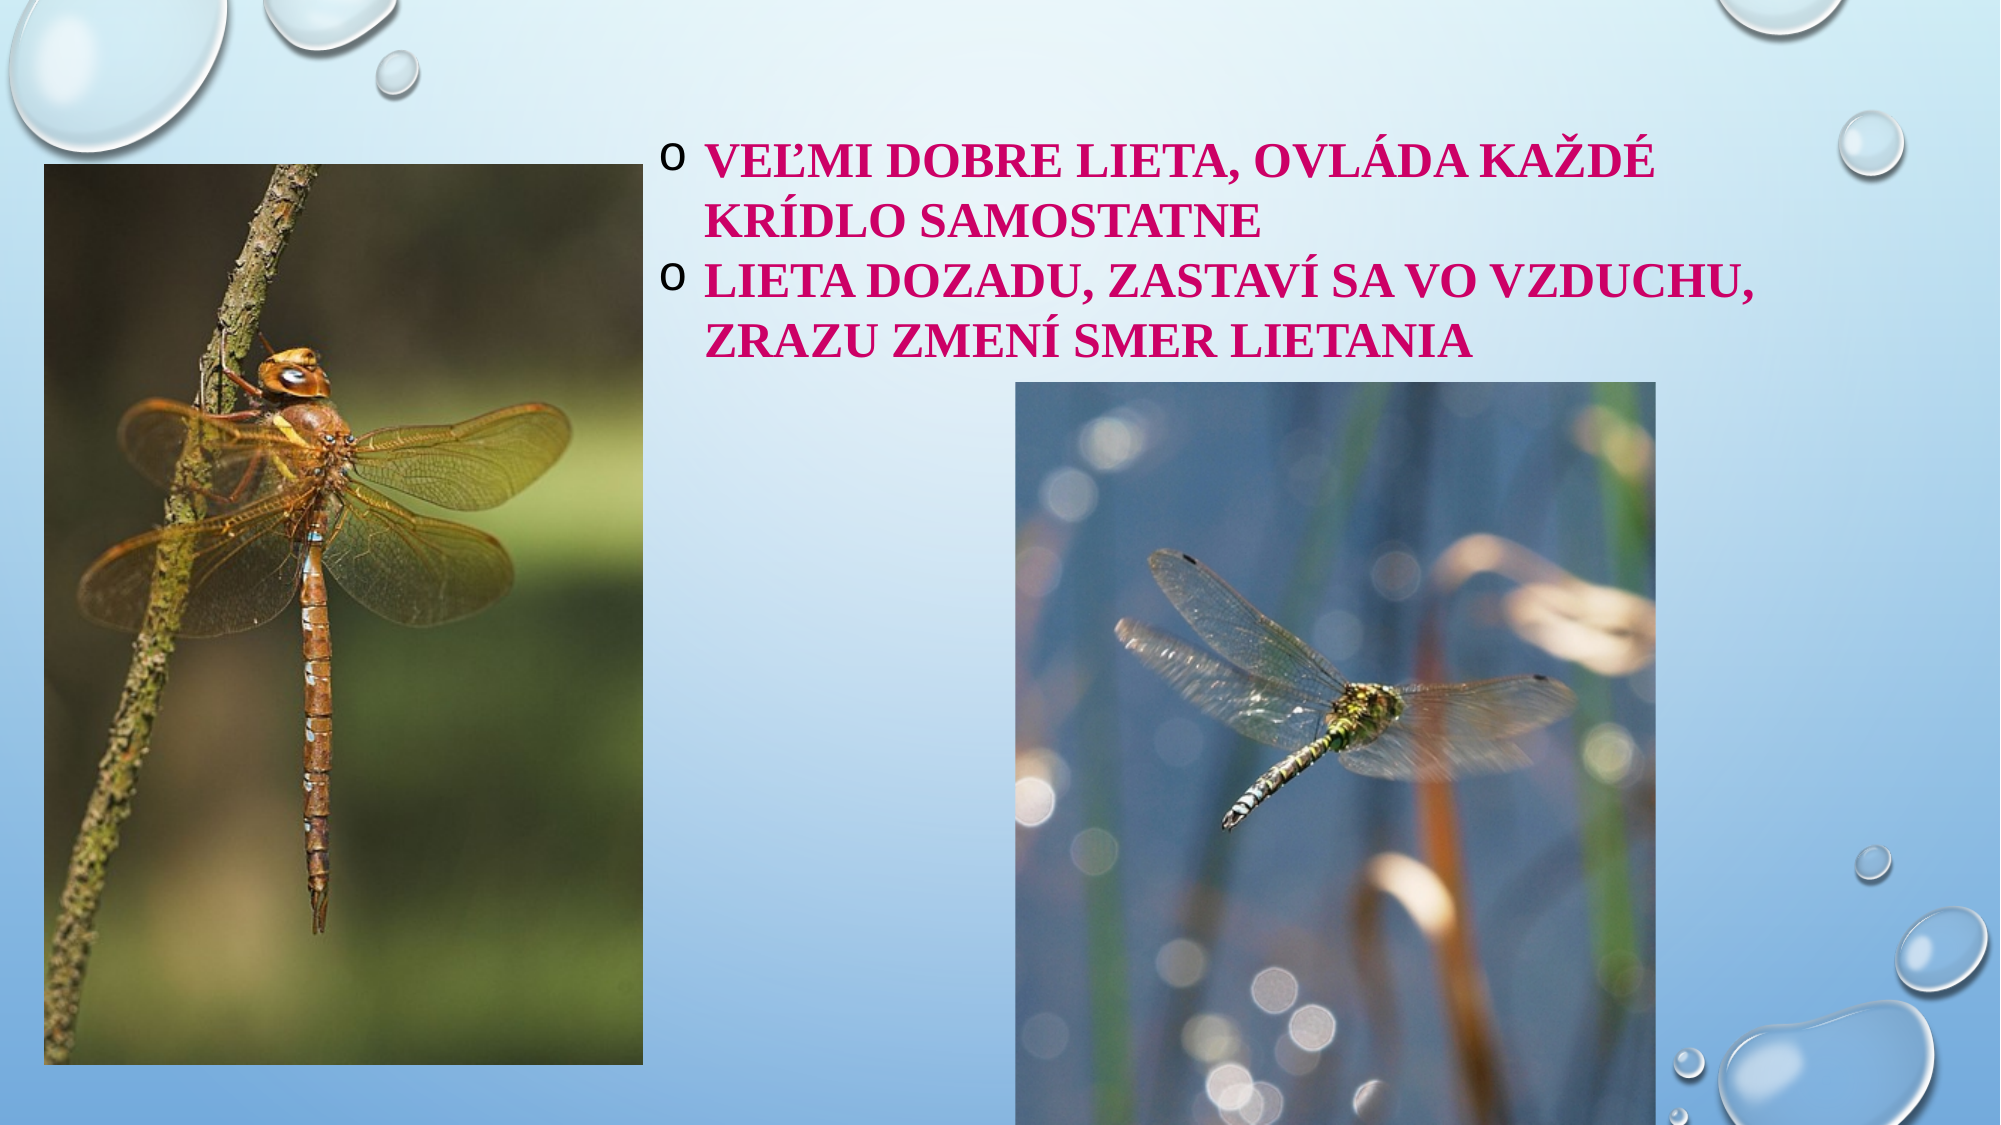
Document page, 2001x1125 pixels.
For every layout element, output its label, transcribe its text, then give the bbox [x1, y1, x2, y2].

list Veľmi dobre lieta, ovláda každé krídlo samostatne Lieta dozadu, zastaví sa vo vzduchu, zrazu zmení smer lietania [642, 119, 1800, 833]
picture [0, 0, 2000, 1125]
